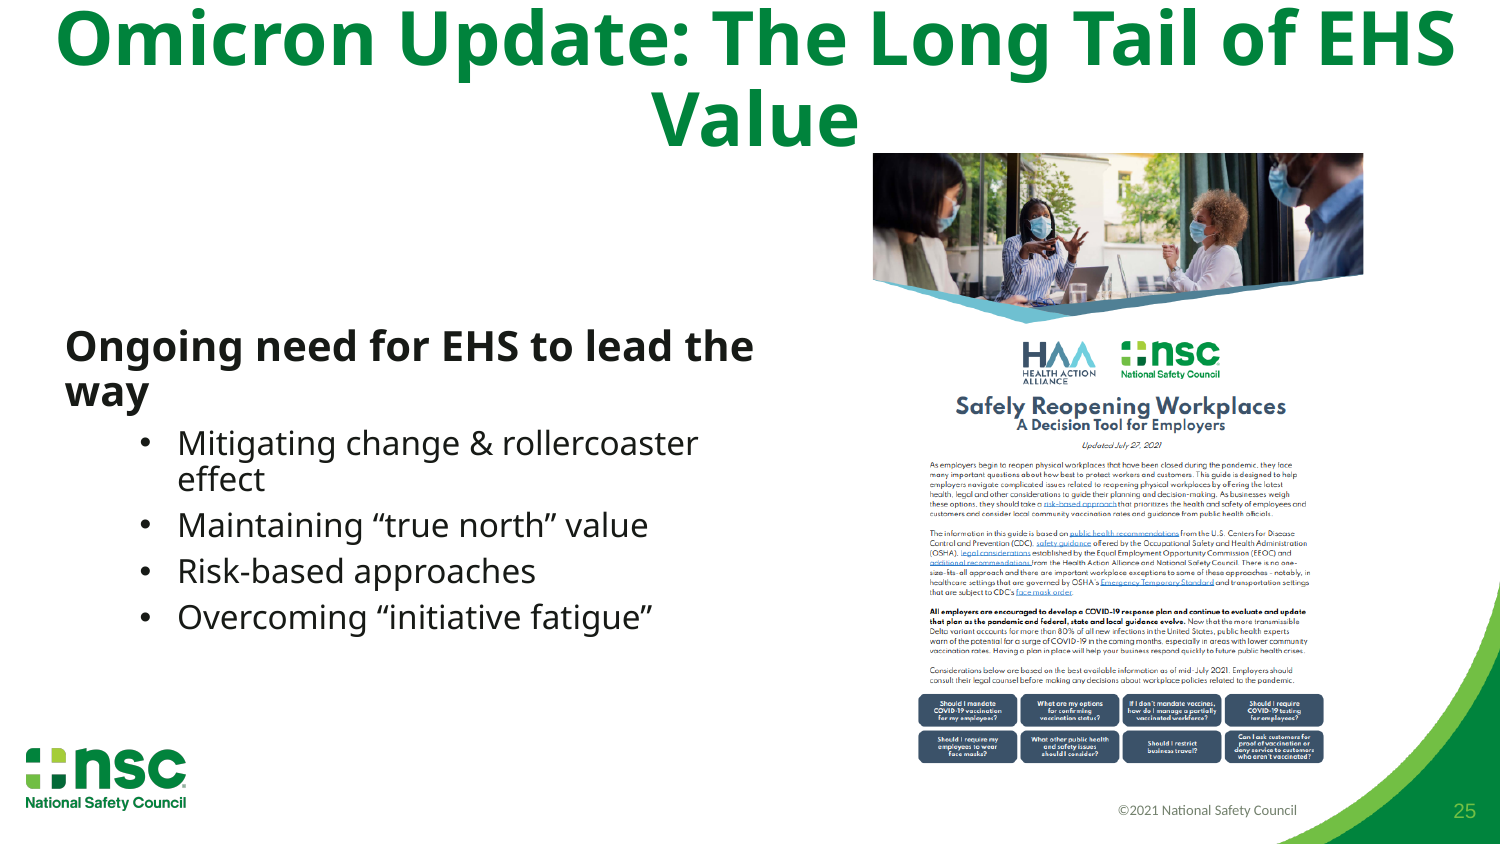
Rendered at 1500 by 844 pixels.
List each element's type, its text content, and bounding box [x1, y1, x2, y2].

list Ongoing need for EHS to lead the way Mitigating change & rollercoaster effect Maintaining “true north” value Risk-based approaches Overcoming “initiative fatigue” [49, 318, 790, 526]
picture [719, 153, 1500, 844]
title Omicron Update: The Long Tail of EHS Value [21, 0, 1491, 164]
picture [26, 748, 186, 811]
